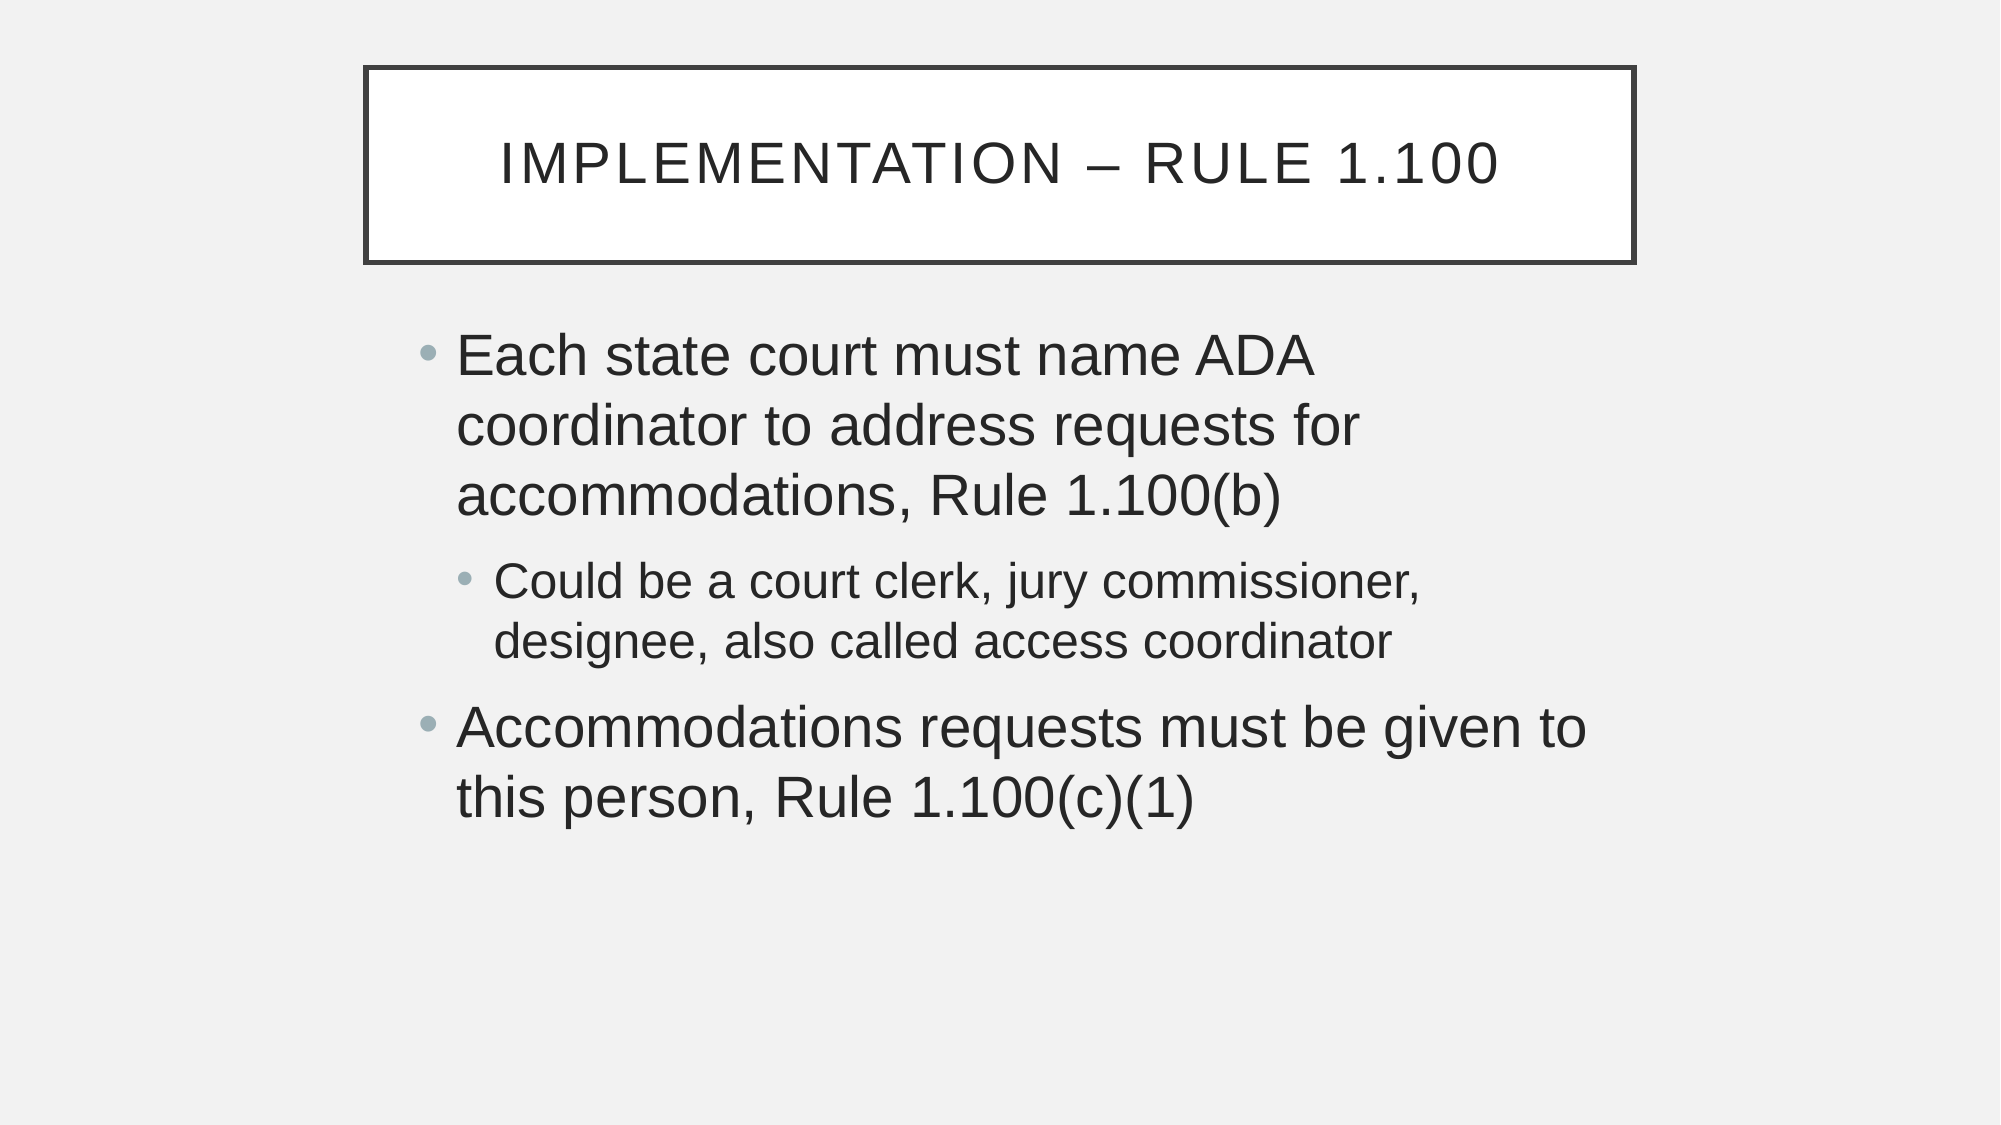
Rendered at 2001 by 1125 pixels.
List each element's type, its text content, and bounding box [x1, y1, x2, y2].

title IMPLEMENTATION – Rule 1.100 [363, 65, 1637, 265]
list Each state court must name ADA coordinator to address requests for accommodations, Rule 1.100(b) Could be a court clerk, jury commissioner, designee, also called access coordinator Accommodations requests must be given to this person, Rule 1.100(c)(1) [366, 310, 1634, 951]
